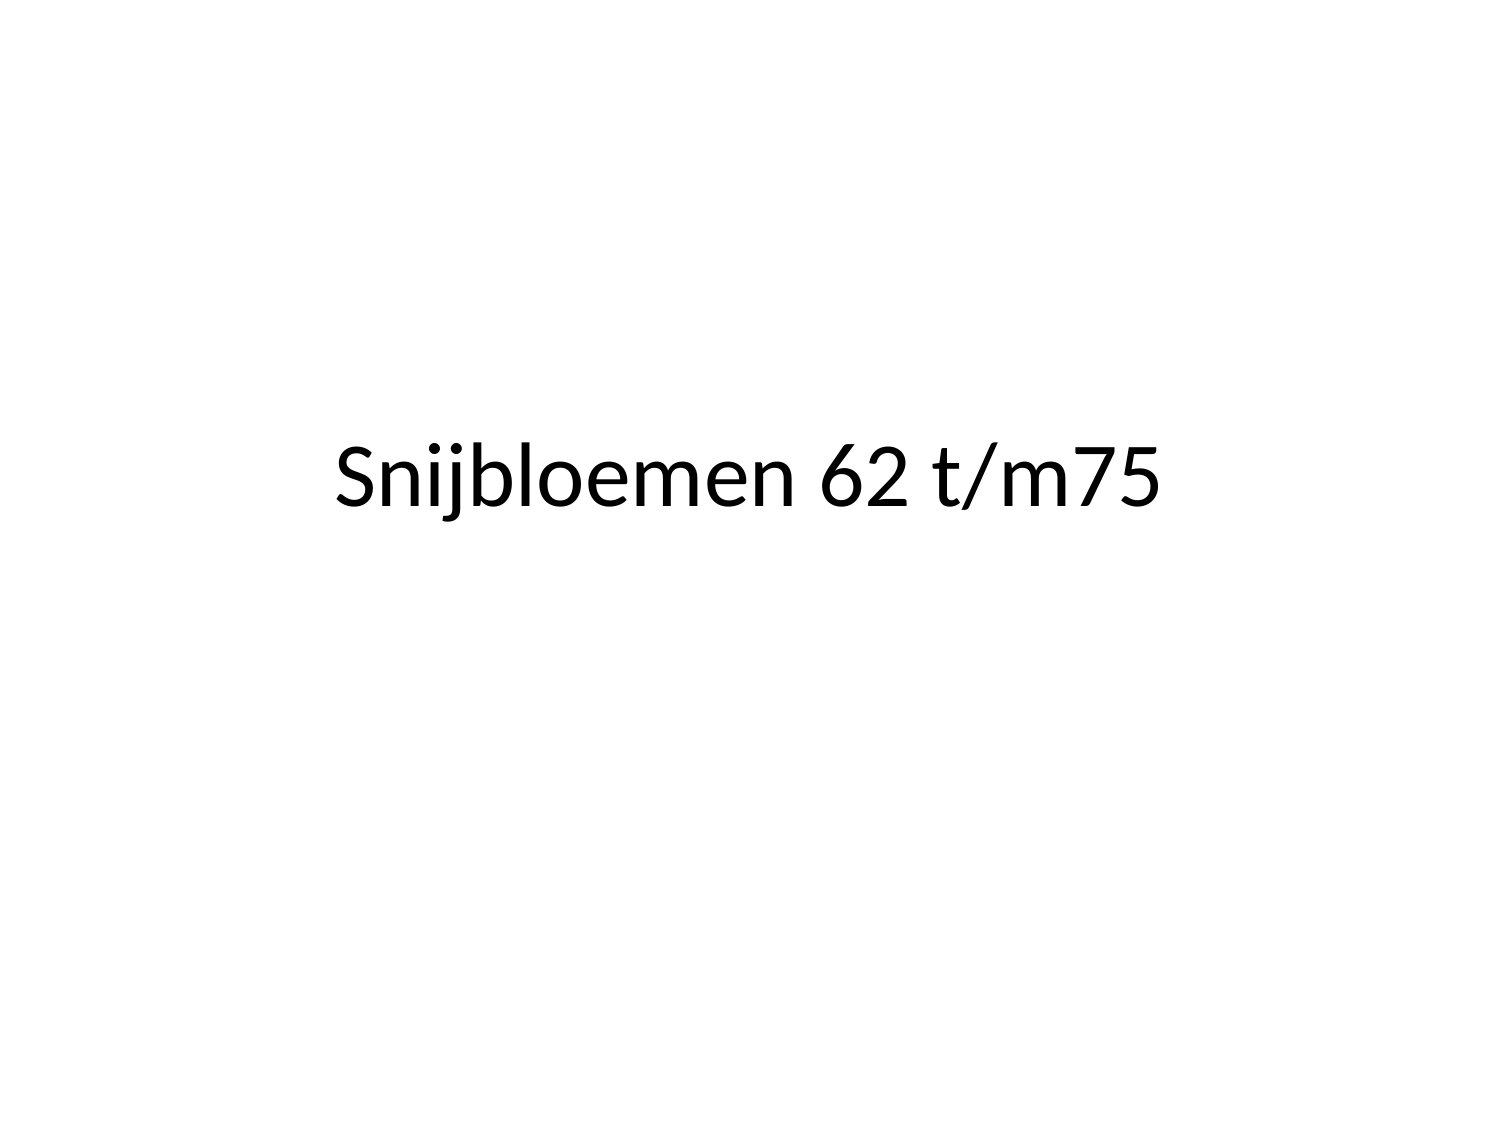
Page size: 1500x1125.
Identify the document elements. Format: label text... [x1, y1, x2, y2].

title Snijbloemen 62 t/m75 [112, 349, 1388, 591]
